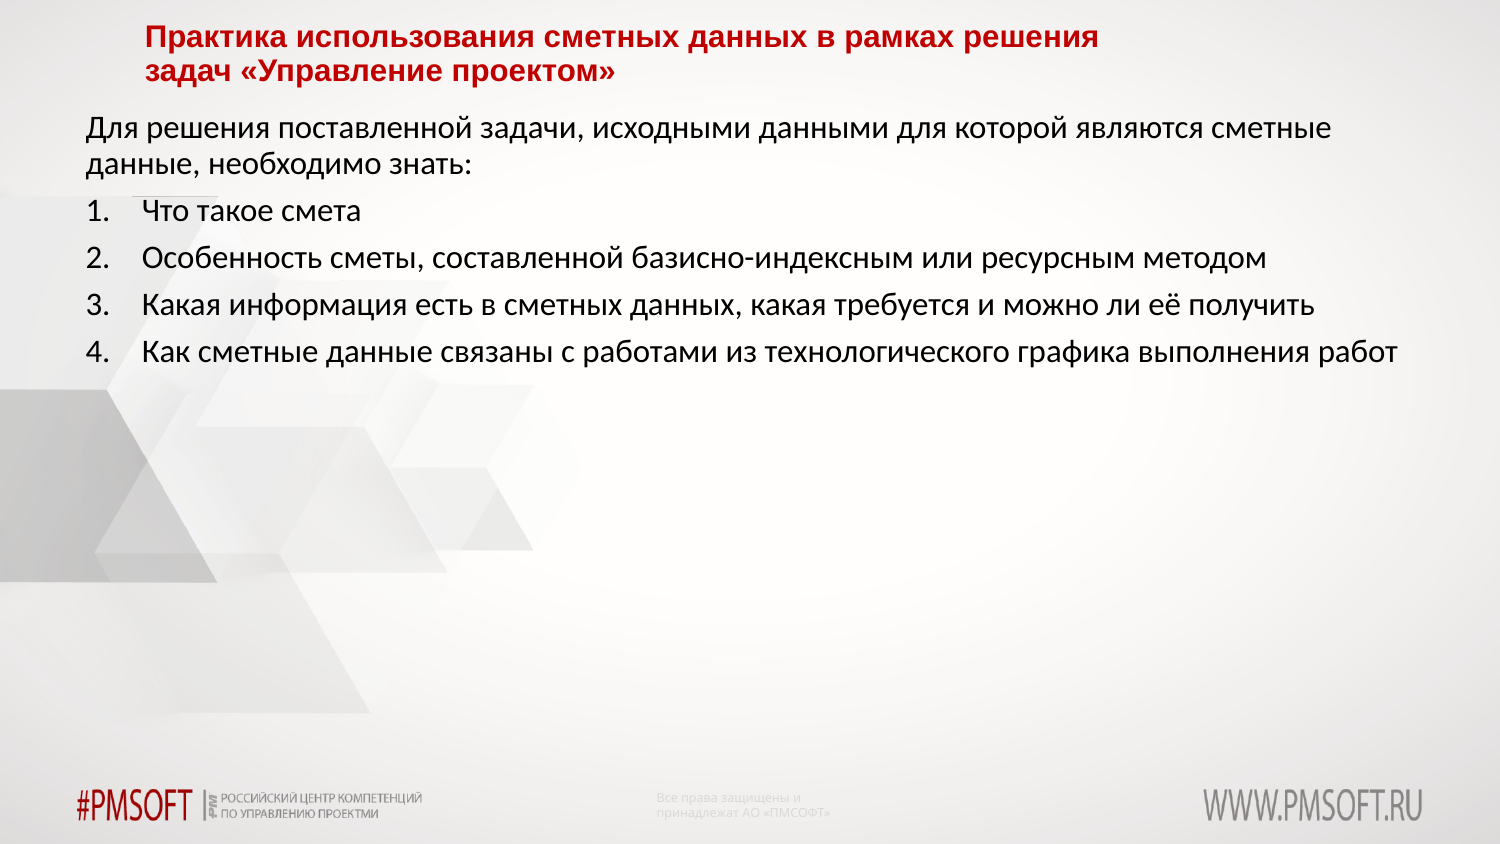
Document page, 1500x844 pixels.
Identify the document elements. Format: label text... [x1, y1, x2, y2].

text_box Практика использования сметных данных в рамках решения задач «Управление проектом» [129, 19, 1167, 90]
text_box Для решения поставленной задачи, исходными данными для которой являются сметные данные, необходимо знать: Что такое смета Особенность сметы, составленной базисно-индексным или ресурсным методом Какая информация есть в сметных данных, какая требуется и можно ли её получить Как сметные данные связаны с работами из технологического графика выполнения работ [70, 102, 1436, 777]
picture [0, 0, 1500, 844]
